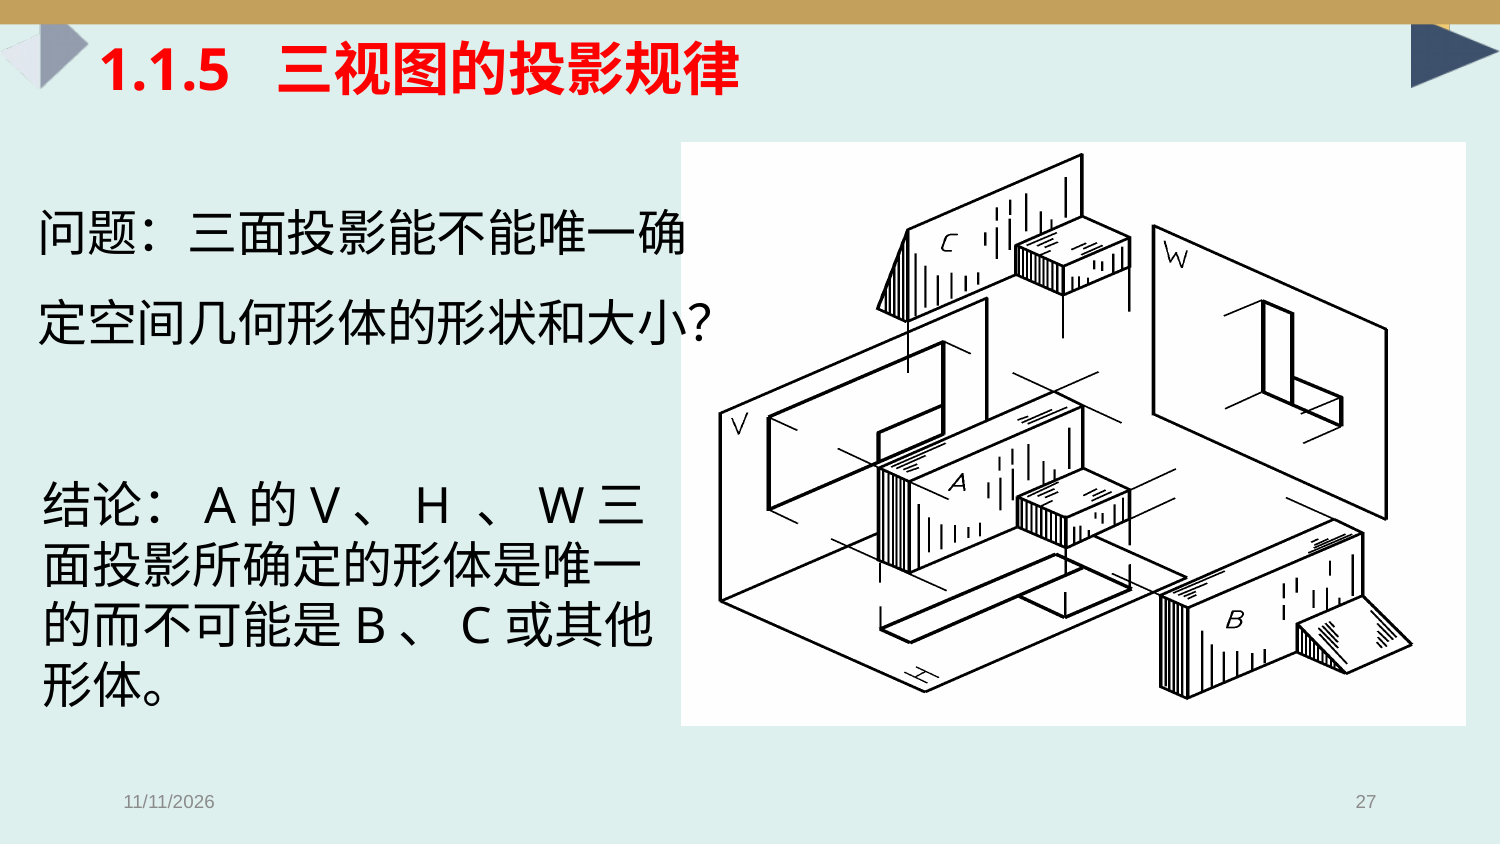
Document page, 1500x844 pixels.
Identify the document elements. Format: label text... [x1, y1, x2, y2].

picture [1411, 25, 1500, 88]
text_box [0, 0, 1500, 25]
picture [681, 142, 1466, 726]
text_box 问题：三面投影能不能唯一确定空间几何形体的形状和大小？ [25, 165, 681, 357]
picture [0, 25, 89, 89]
text_box 1.1.5 三视图的投影规律 [86, 26, 753, 108]
slide_number 27 [1059, 781, 1392, 821]
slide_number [108, 781, 441, 821]
text_box 结论：A的V、H 、W三面投影所确定的形体是唯一的而不可能是B、C或其他形体。 [31, 468, 681, 720]
